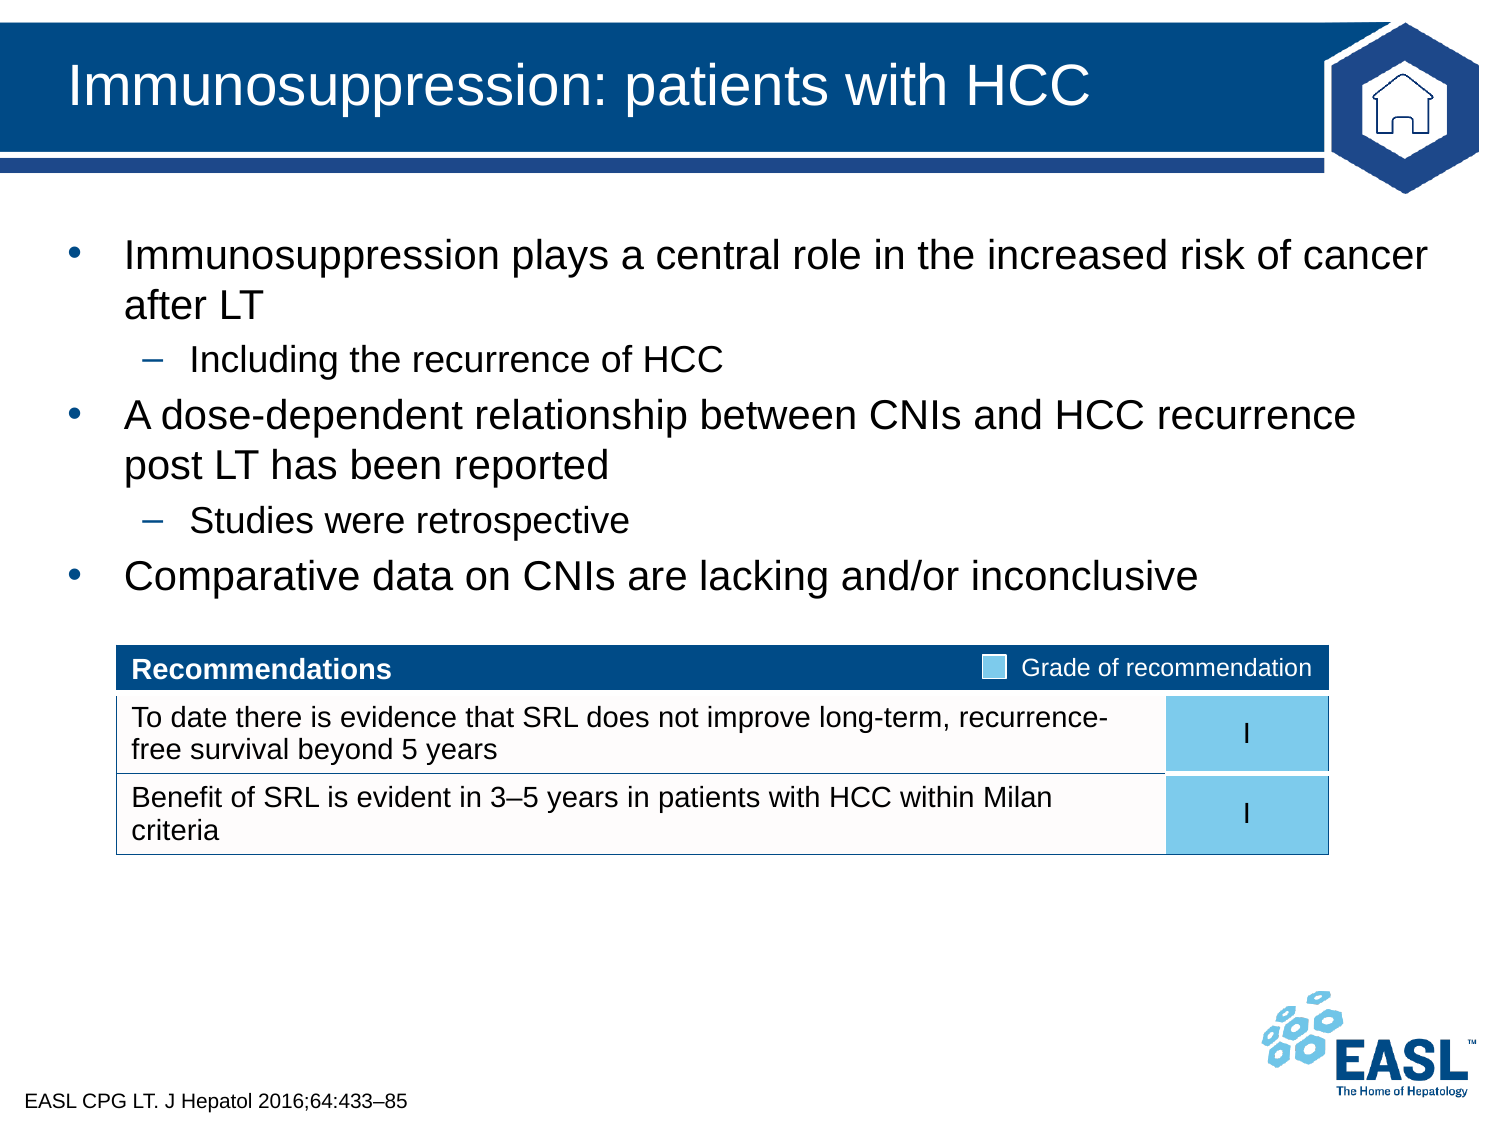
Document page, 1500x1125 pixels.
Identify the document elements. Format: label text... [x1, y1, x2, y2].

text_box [982, 643, 1329, 690]
list Immunosuppression plays a central role in the increased risk of cancer after LT Including the recurrence of HCC A dose-dependent relationship between CNIs and HCC recurrence post LT has been reported Studies were retrospective Comparative data on CNIs are lacking and/or inconclusive [52, 219, 1448, 979]
picture [0, 22, 1479, 194]
table_header Recommendations [117, 646, 978, 690]
table_cell I [1166, 776, 1328, 854]
title Immunosuppression: patients with HCC [52, 23, 1306, 150]
table_cell Benefit of SRL is evident in 3–5 years in patients with HCC within Milan criteria [117, 774, 1165, 854]
picture [1257, 987, 1479, 1100]
table_cell To date there is evidence that SRL does not improve long-term, recurrence-free survival beyond 5 years [117, 696, 1165, 773]
table_cell I [1166, 698, 1328, 771]
list EASL CPG LT. J Hepatol 2016;64:433–85 [0, 1062, 1235, 1125]
